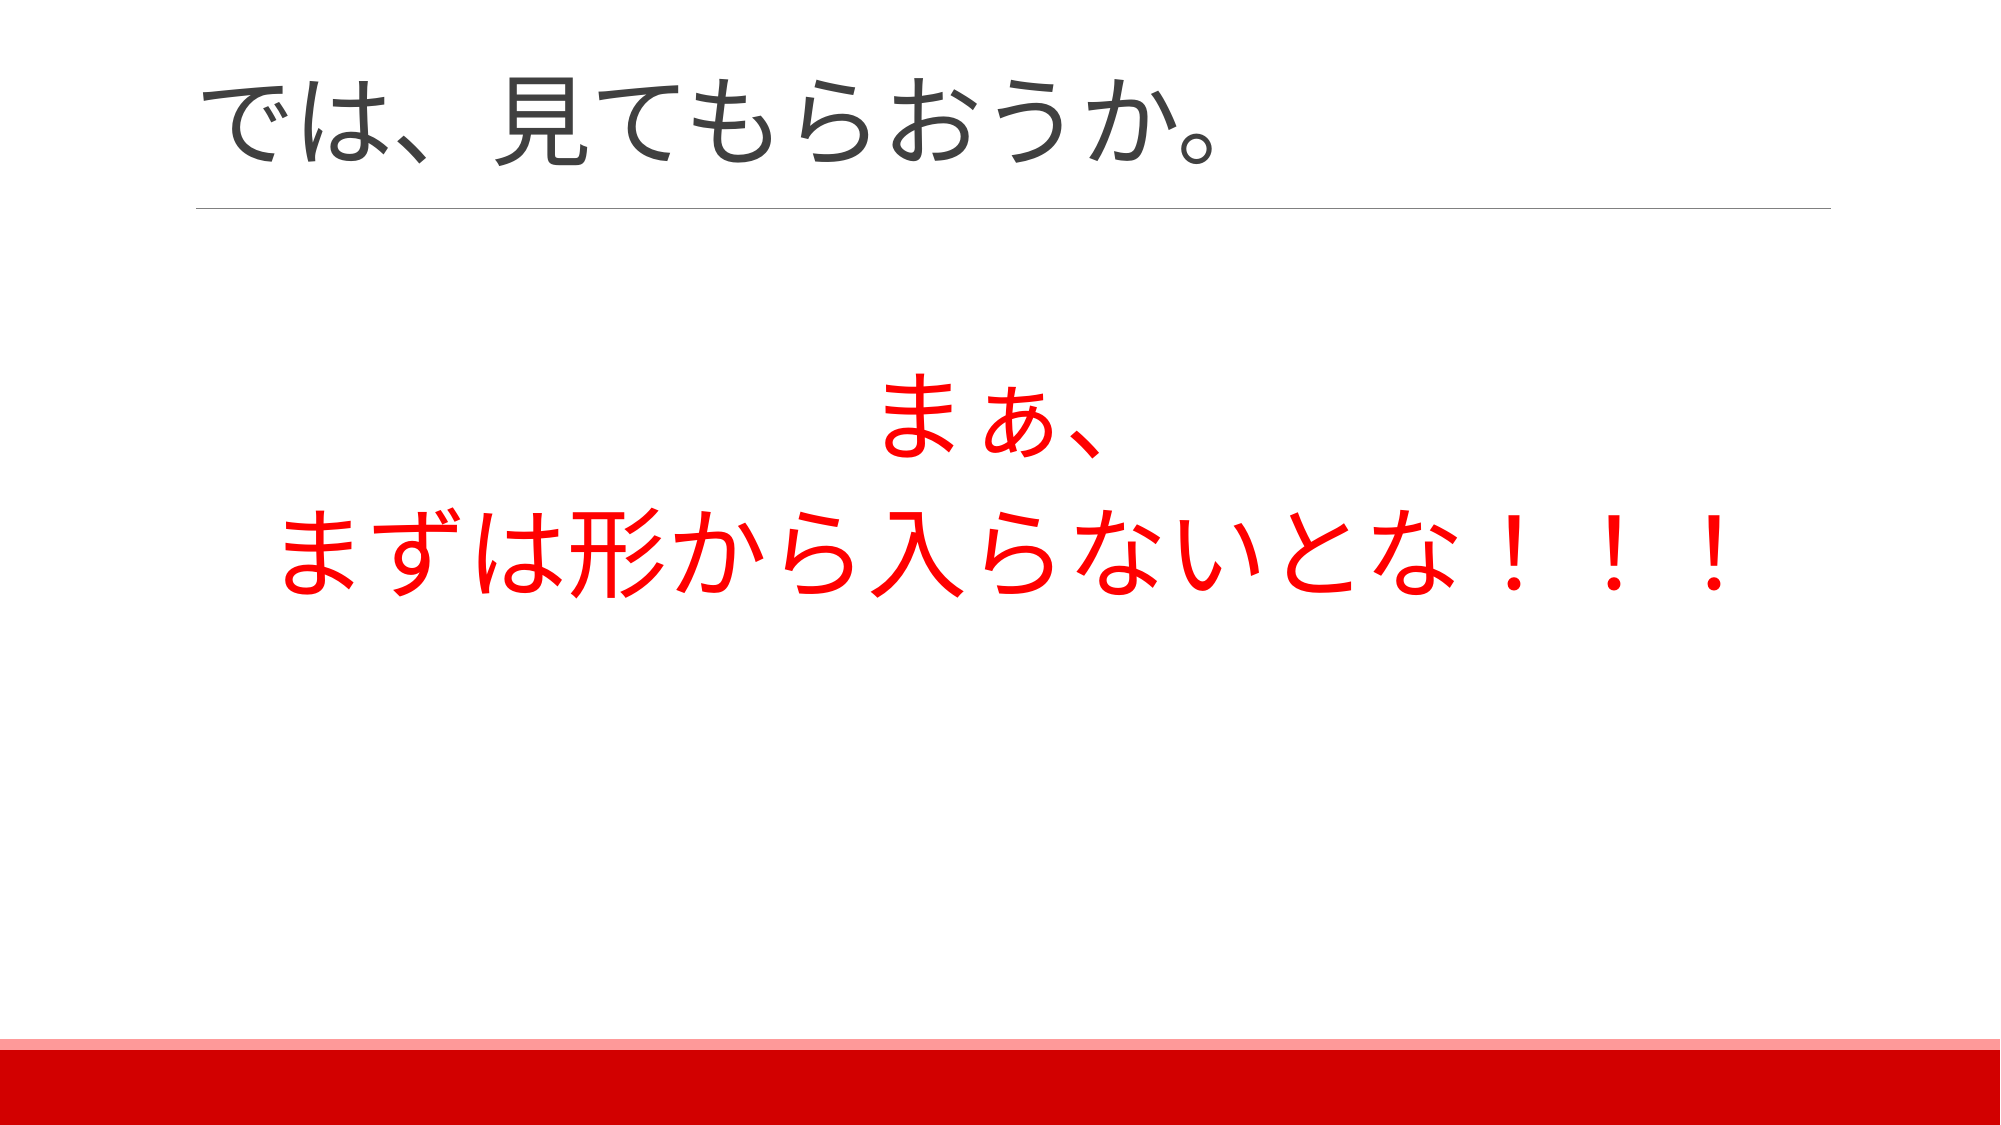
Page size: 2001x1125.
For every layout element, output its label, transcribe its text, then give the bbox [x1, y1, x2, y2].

list まぁ、 まずは形から入らないとな！！！ [180, 230, 1830, 1018]
title では、見てもらおうか。 [180, 47, 1830, 187]
